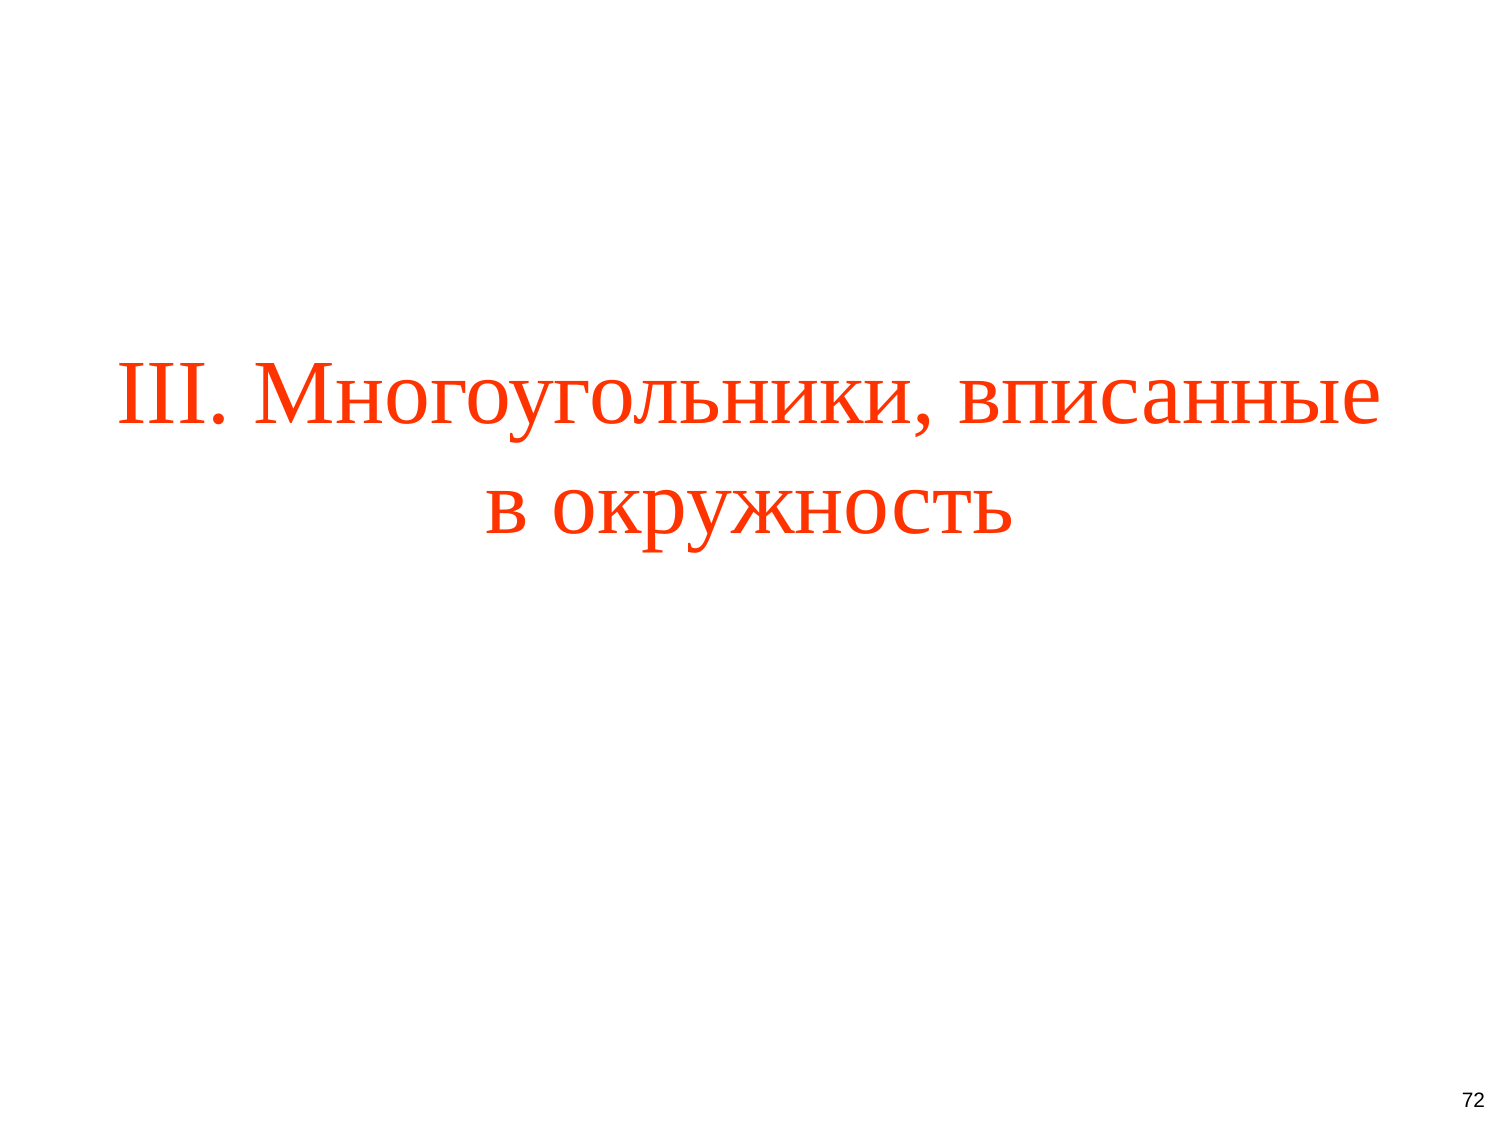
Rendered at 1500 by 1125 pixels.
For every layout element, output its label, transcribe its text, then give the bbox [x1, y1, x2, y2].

text_box 72 [1417, 1079, 1500, 1125]
title III. Многоугольники, вписанные в окружность [24, 267, 1475, 618]
